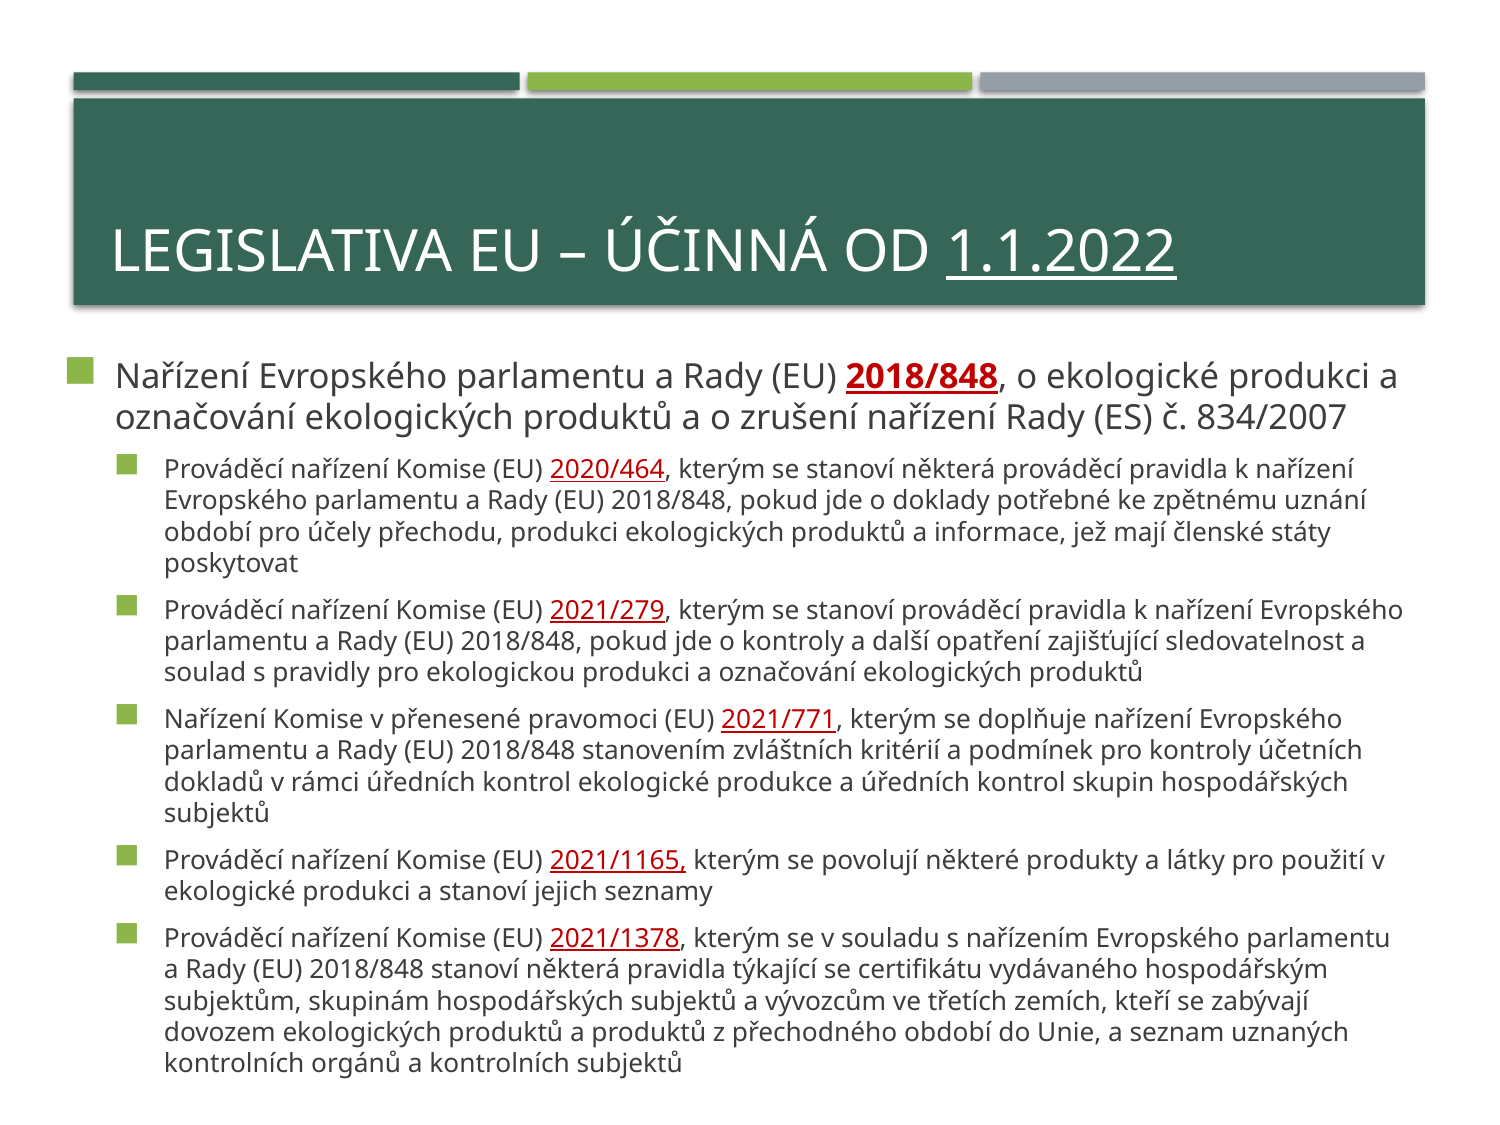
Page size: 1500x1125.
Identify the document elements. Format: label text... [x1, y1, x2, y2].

list Nařízení Evropského parlamentu a Rady (EU) 2018/848, o ekologické produkci a označování ekologických produktů a o zrušení nařízení Rady (ES) č. 834/2007 Prováděcí nařízení Komise (EU) 2020/464, kterým se stanoví některá prováděcí pravidla k nařízení Evropského parlamentu a Rady (EU) 2018/848, pokud jde o doklady potřebné ke zpětnému uznání období pro účely přechodu, produkci ekologických produktů a informace, jež mají členské státy poskytovat Prováděcí nařízení Komise (EU) 2021/279, kterým se stanoví prováděcí pravidla k nařízení Evropského parlamentu a Rady (EU) 2018/848, pokud jde o kontroly a další opatření zajišťující sledovatelnost a soulad s pravidly pro ekologickou produkci a označování ekologických produktů Nařízení Komise v přenesené pravomoci (EU) 2021/771, kterým se doplňuje nařízení Evropského parlamentu a Rady (EU) 2018/848 stanovením zvláštních kritérií a podmínek pro kontroly účetních dokladů v rámci úředních kontrol ekologické produkce a úředních kontrol skupin hospodářských subjektů Prováděcí nařízení Komise (EU) 2021/1165, kterým se povolují některé produkty a látky pro použití v ekologické produkci a stanoví jejich seznamy Prováděcí nařízení Komise (EU) 2021/1378, kterým se v souladu s nařízením Evropského parlamentu a Rady (EU) 2018/848 stanoví některá pravidla týkající se certifikátu vydávaného hospodářským subjektům, skupinám hospodářských subjektů a vývozcům ve třetích zemích, kteří se zabývají dovozem ekologických produktů a produktů z přechodného období do Unie, a seznam uznaných kontrolních orgánů a kontrolních subjektů [53, 338, 1424, 1094]
title Legislativa EU – účinná od 1.1.2022 [95, 112, 1406, 291]
